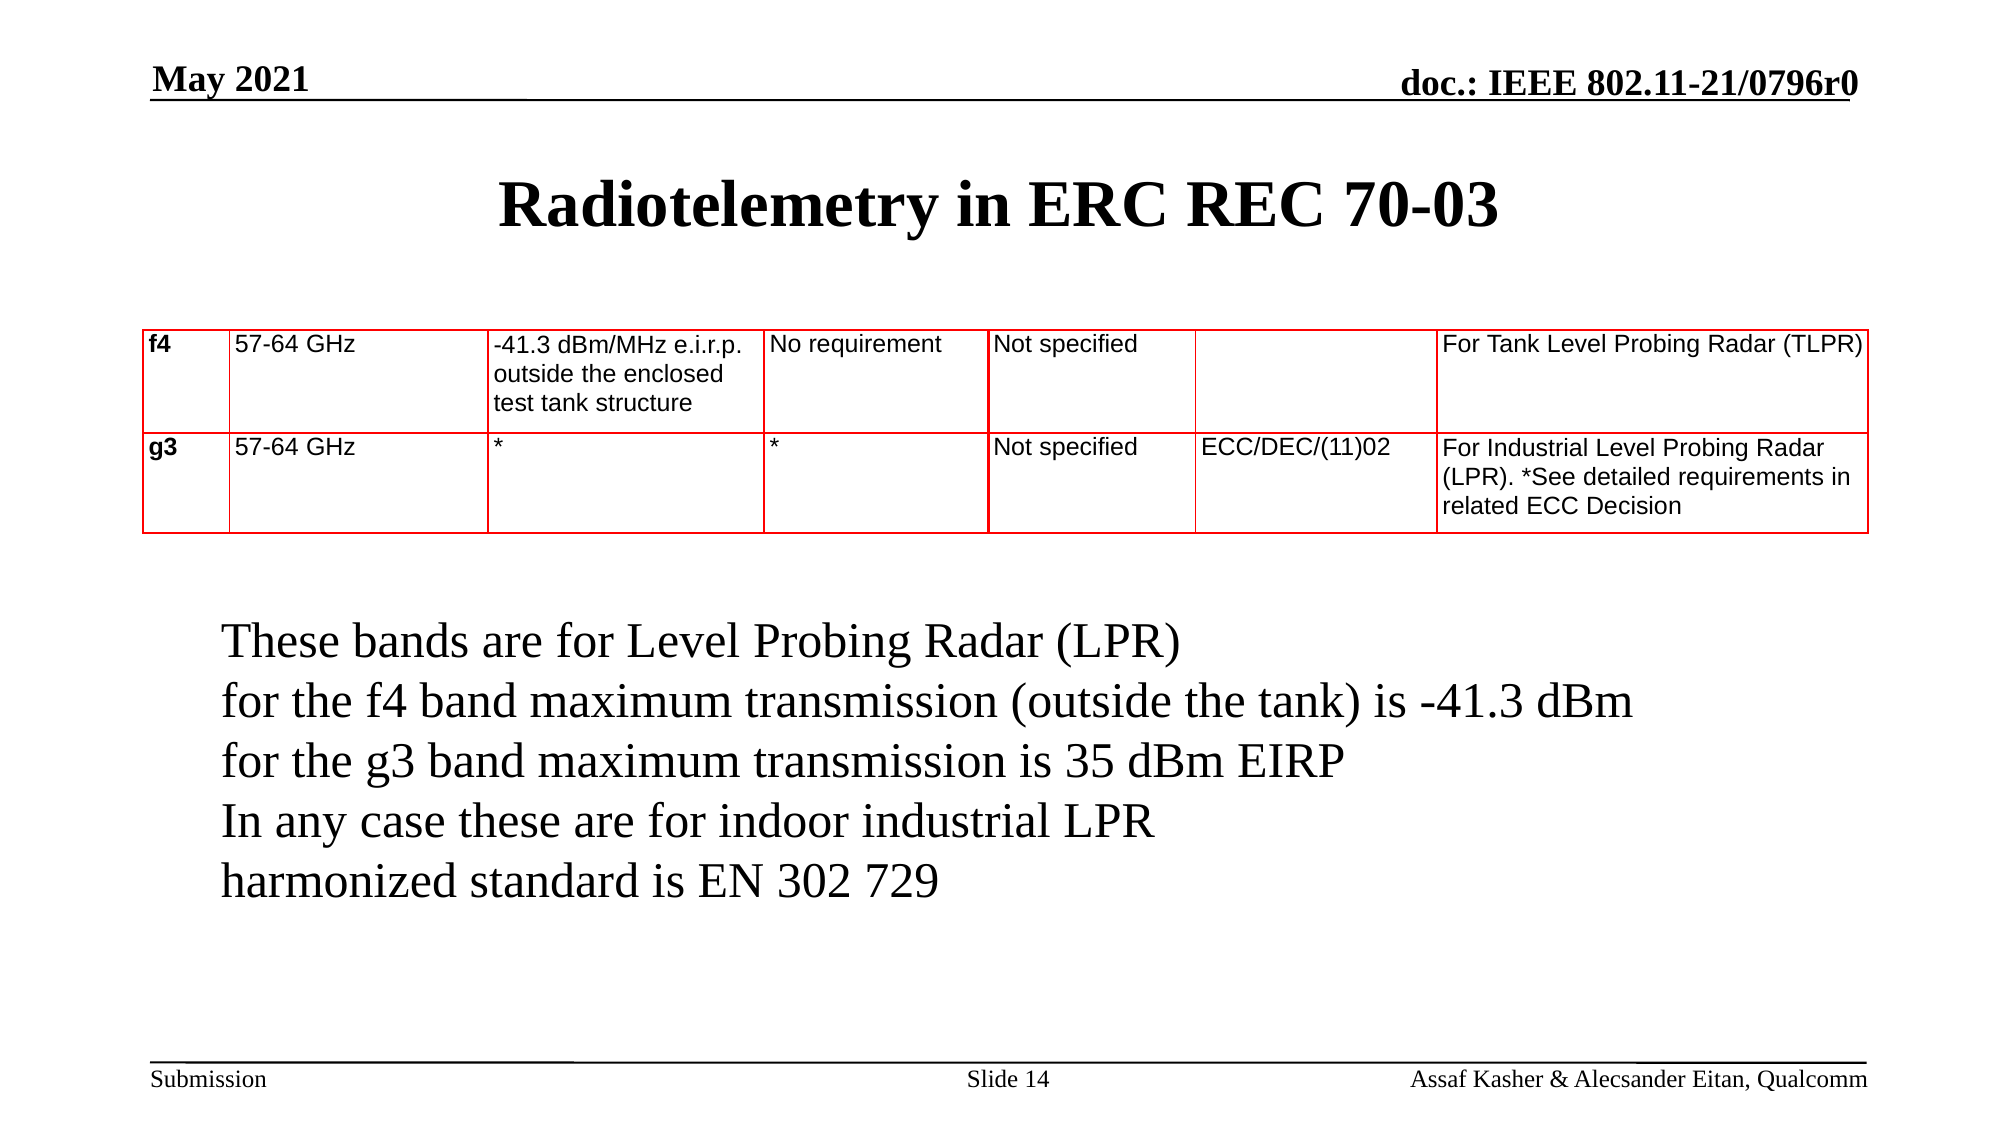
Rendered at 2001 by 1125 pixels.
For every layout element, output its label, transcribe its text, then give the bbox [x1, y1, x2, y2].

table_cell * [765, 434, 987, 532]
table_cell For Industrial Level Probing Radar (LPR). *See detailed requirements in related ECC Decision [1438, 434, 1867, 532]
table_header For Tank Level Probing Radar (TLPR) [1438, 331, 1867, 432]
table_cell * [489, 434, 763, 532]
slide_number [152, 54, 563, 100]
table_header 57-64 GHz [230, 331, 487, 432]
table_header [1196, 331, 1436, 432]
table_cell 57-64 GHz [230, 434, 487, 532]
table_cell g3 [144, 434, 229, 532]
table_header f4 [144, 331, 229, 432]
slide_number Slide 14 [950, 1061, 1067, 1123]
table_cell Not specified [990, 434, 1195, 532]
table_header No requirement [765, 331, 987, 432]
table_header -41.3 dBm/MHz e.i.r.p. outside the enclosed test tank structure [489, 331, 763, 432]
text_box These bands are for Level Probing Radar (LPR) for the f4 band maximum transmission (outside the tank) is -41.3 dBm for the g3 band maximum transmission is 35 dBm EIRP In any case these are for indoor industrial LPR harmonized standard is EN 302 729 [206, 599, 1794, 915]
title Radiotelemetry in ERC REC 70-03 [149, 112, 1850, 288]
footer Assaf Kasher & Alecsander Eitan, Qualcomm [1171, 1061, 1869, 1093]
table_cell ECC/DEC/(11)02 [1196, 434, 1436, 532]
table_header Not specified [990, 331, 1195, 432]
